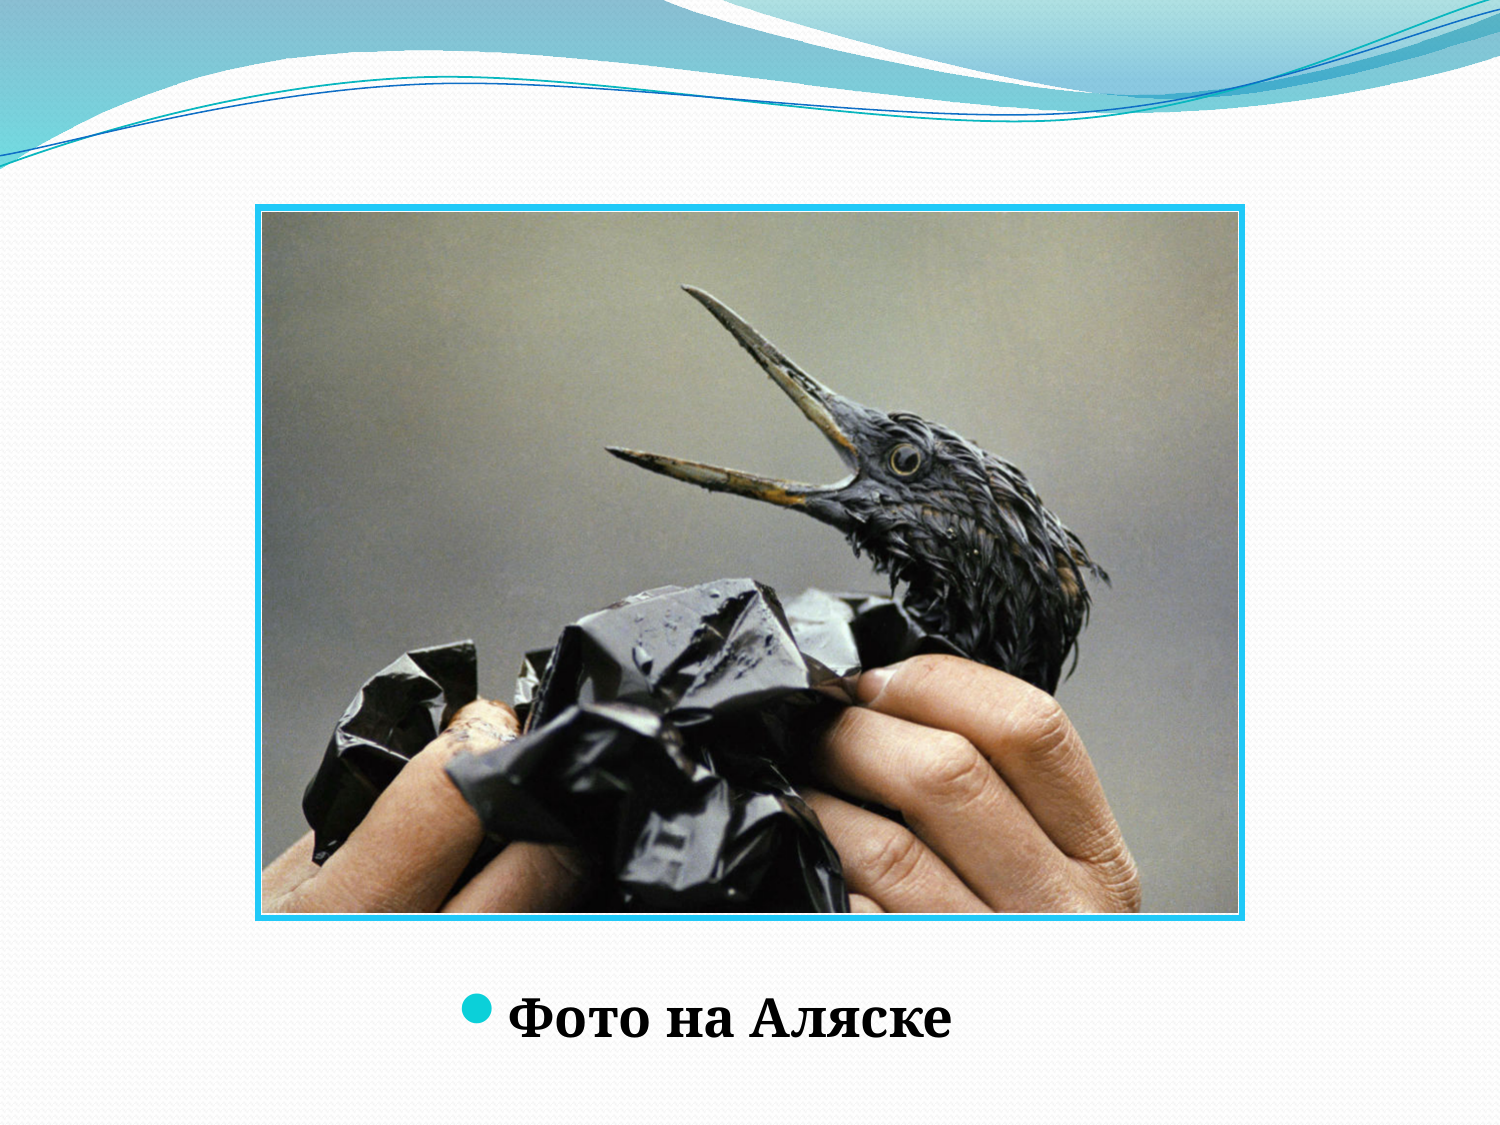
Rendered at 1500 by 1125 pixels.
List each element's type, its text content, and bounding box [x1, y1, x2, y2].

text_box Фото на Аляске [442, 975, 998, 1047]
picture [260, 210, 1240, 915]
